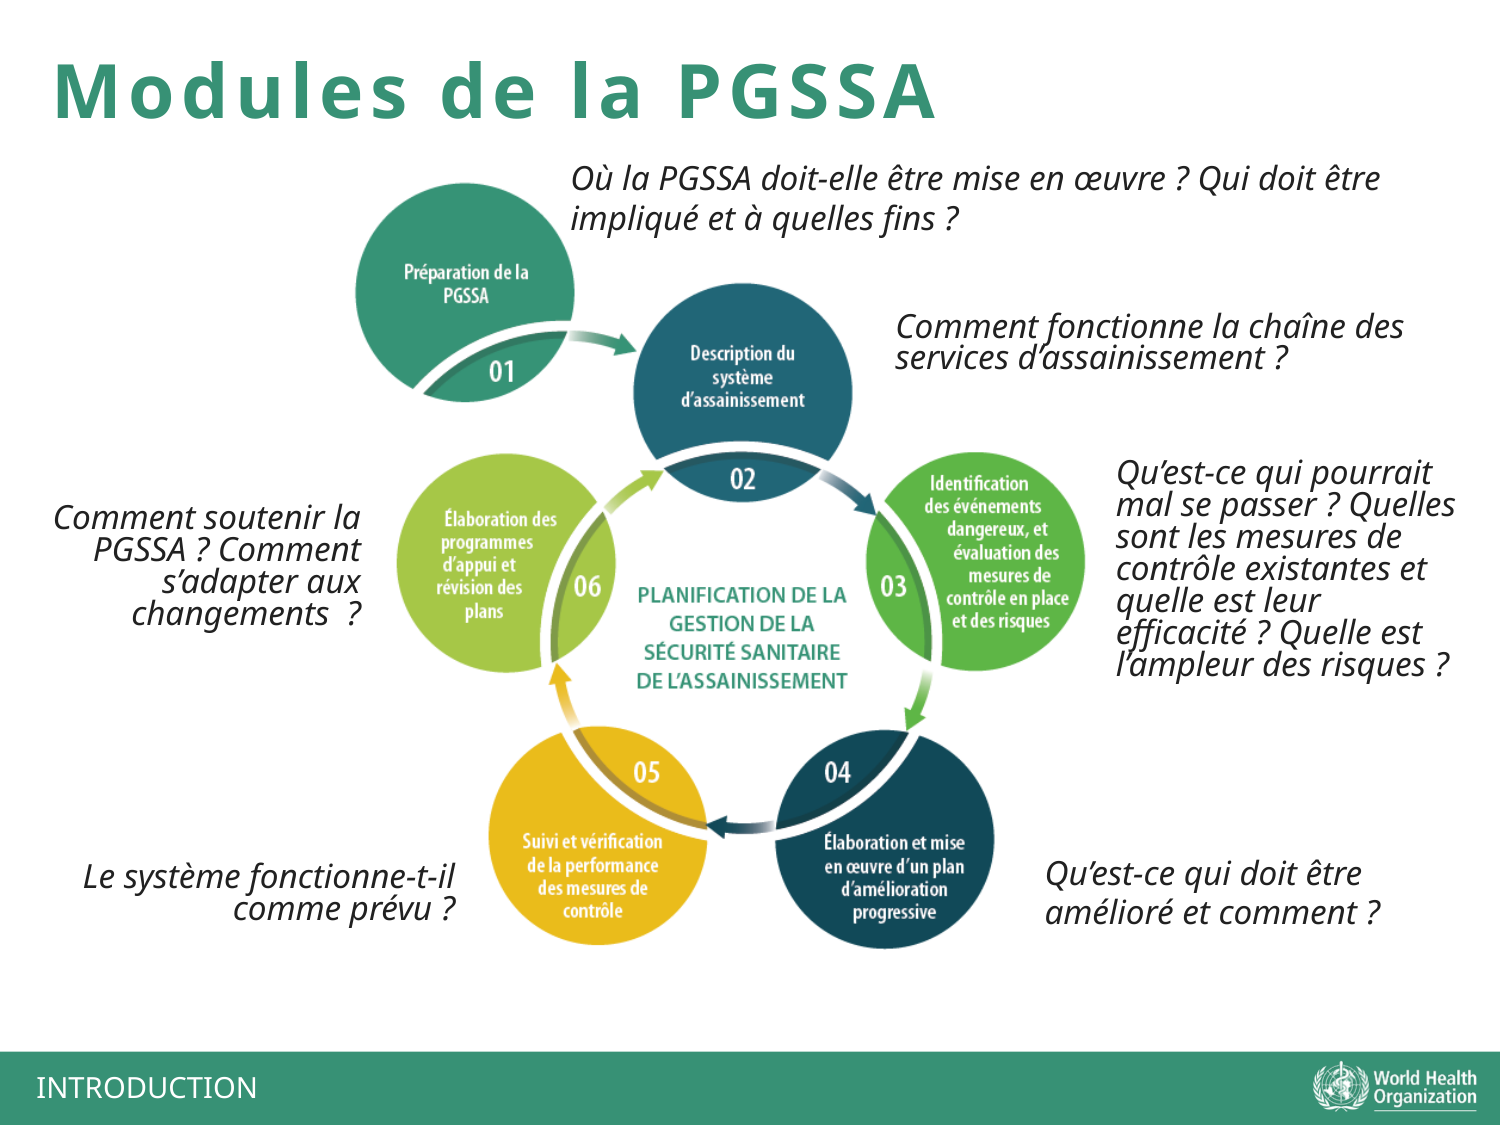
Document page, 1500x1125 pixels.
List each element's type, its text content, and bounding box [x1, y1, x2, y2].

picture [330, 166, 1133, 969]
text_box Comment soutenir la PGSSA ? Comment s’adapter aux changements ? [24, 496, 330, 780]
text_box Où la PGSSA doit-elle être mise en œuvre ? Qui doit être impliqué et à quelles fins ? [555, 149, 1424, 302]
text_box Qu’est-ce qui pourrait mal se passer ? Quelles sont les mesures de contrôle existantes et quelle est leur efficacité ? Quelle est l’ampleur des risques ? [1133, 451, 1479, 543]
text_box Comment fonctionne la chaîne des services d’assainissement ? [1133, 305, 1456, 400]
text_box Modules de la PGSSA [36, 46, 1452, 132]
picture [1308, 1049, 1482, 1113]
text_box Le système fonctionne-t-il comme prévu ? [46, 855, 330, 969]
text_box Qu’est-ce qui doit être amélioré et comment ? [1133, 844, 1424, 958]
text_box INTRODUCTION [21, 1058, 331, 1120]
